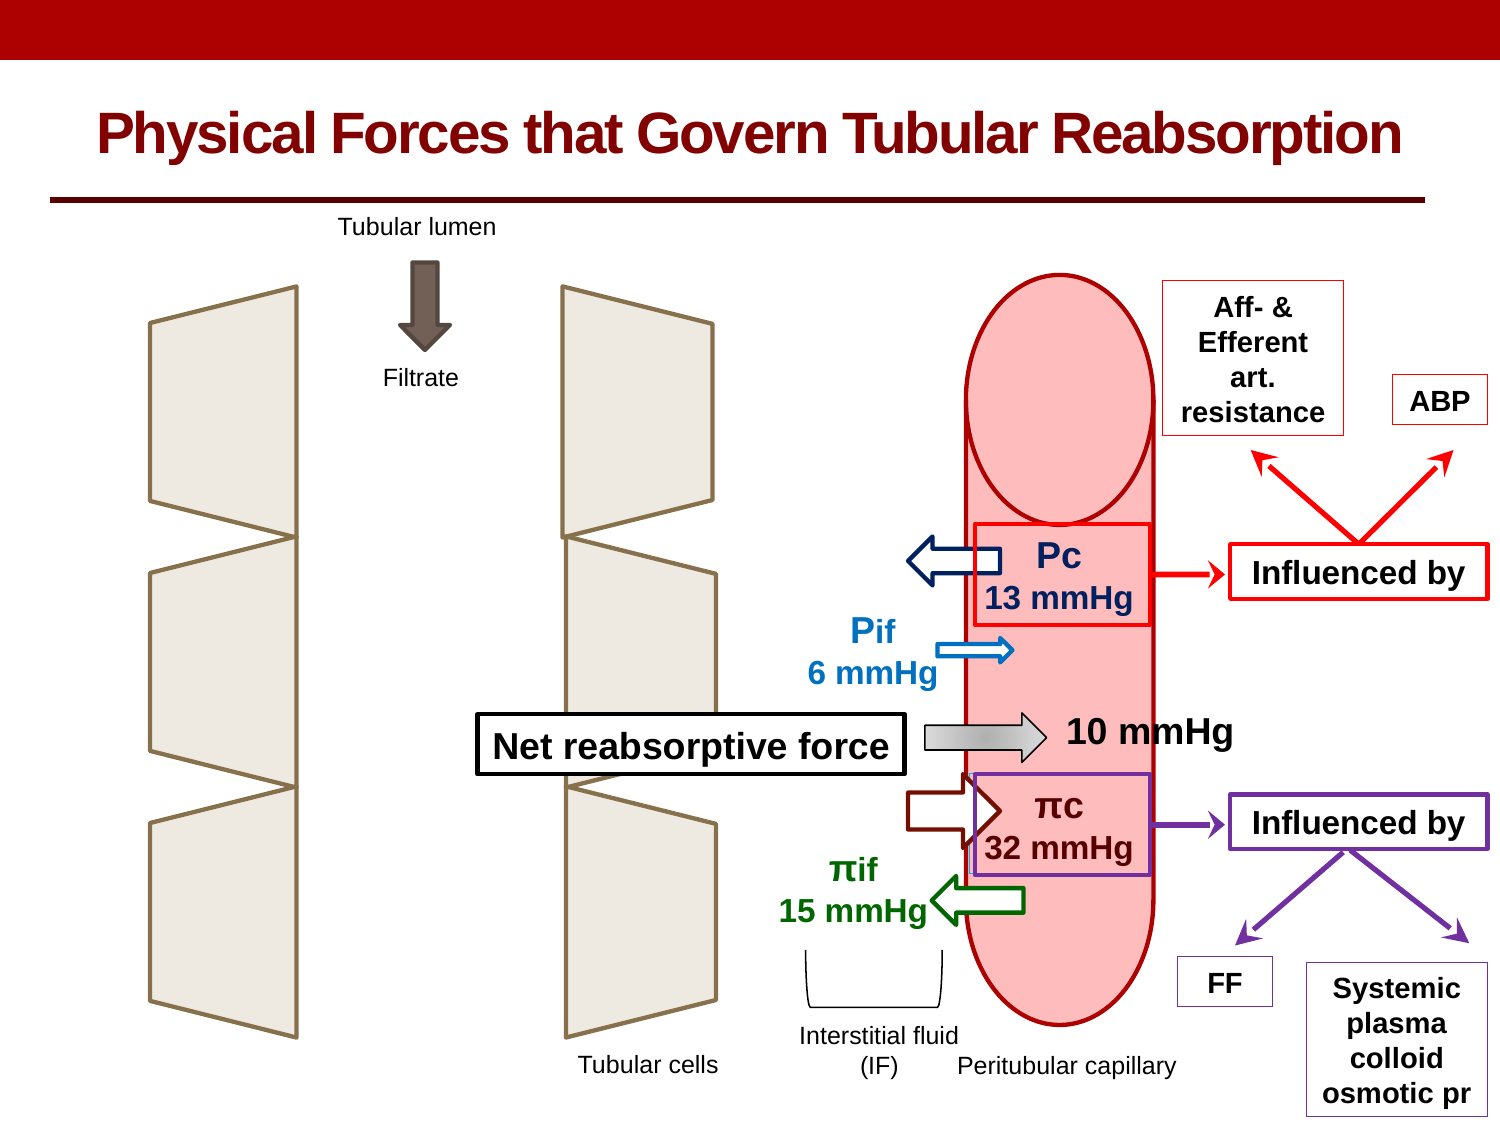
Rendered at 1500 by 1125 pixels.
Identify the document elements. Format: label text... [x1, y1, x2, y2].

text_box [147, 534, 299, 787]
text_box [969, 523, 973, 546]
text_box [563, 784, 719, 1040]
text_box [905, 772, 973, 851]
text_box Filtrate [368, 354, 475, 400]
text_box [963, 576, 1156, 822]
text_box Peritubular capillary [975, 1042, 1193, 1087]
text_box Influenced by [1228, 792, 1490, 851]
text_box πif 15 mmHg [763, 836, 943, 937]
text_box [935, 635, 1015, 665]
text_box [973, 522, 1152, 627]
text_box [905, 534, 973, 588]
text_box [1234, 851, 1344, 946]
text_box Tubular cells [562, 1040, 734, 1086]
text_box [929, 873, 1026, 927]
text_box Systemic plasma colloid osmotic pr [1306, 962, 1488, 1117]
text_box [397, 260, 452, 353]
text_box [1349, 849, 1470, 944]
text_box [1250, 449, 1357, 545]
text_box Tubular lumen [322, 209, 512, 249]
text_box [1358, 449, 1454, 545]
text_box Influenced by [1228, 542, 1490, 601]
text_box Physical Forces that Govern Tubular Reabsorption [74, 87, 1425, 197]
text_box [563, 534, 719, 712]
text_box [963, 832, 1156, 1028]
text_box Physical Forces that Govern Tubular Reabsorption [74, 209, 1425, 250]
text_box 10 mmHg [1051, 699, 1250, 760]
text_box Aff- & Efferent art. resistance [1162, 280, 1344, 436]
text_box Pif 6 mmHg [792, 598, 954, 699]
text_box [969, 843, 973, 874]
text_box [963, 272, 1156, 571]
text_box [147, 284, 299, 537]
text_box Interstitial fluid (IF) [784, 1012, 975, 1088]
text_box Net reabsorptive force [475, 712, 907, 776]
text_box FF [1177, 956, 1273, 1007]
text_box ABP [1392, 374, 1488, 425]
text_box [560, 284, 715, 540]
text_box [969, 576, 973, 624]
text_box [563, 776, 621, 787]
text_box [924, 712, 1048, 764]
text_box [804, 949, 943, 1009]
text_box [147, 784, 299, 1040]
text_box [973, 772, 1152, 877]
